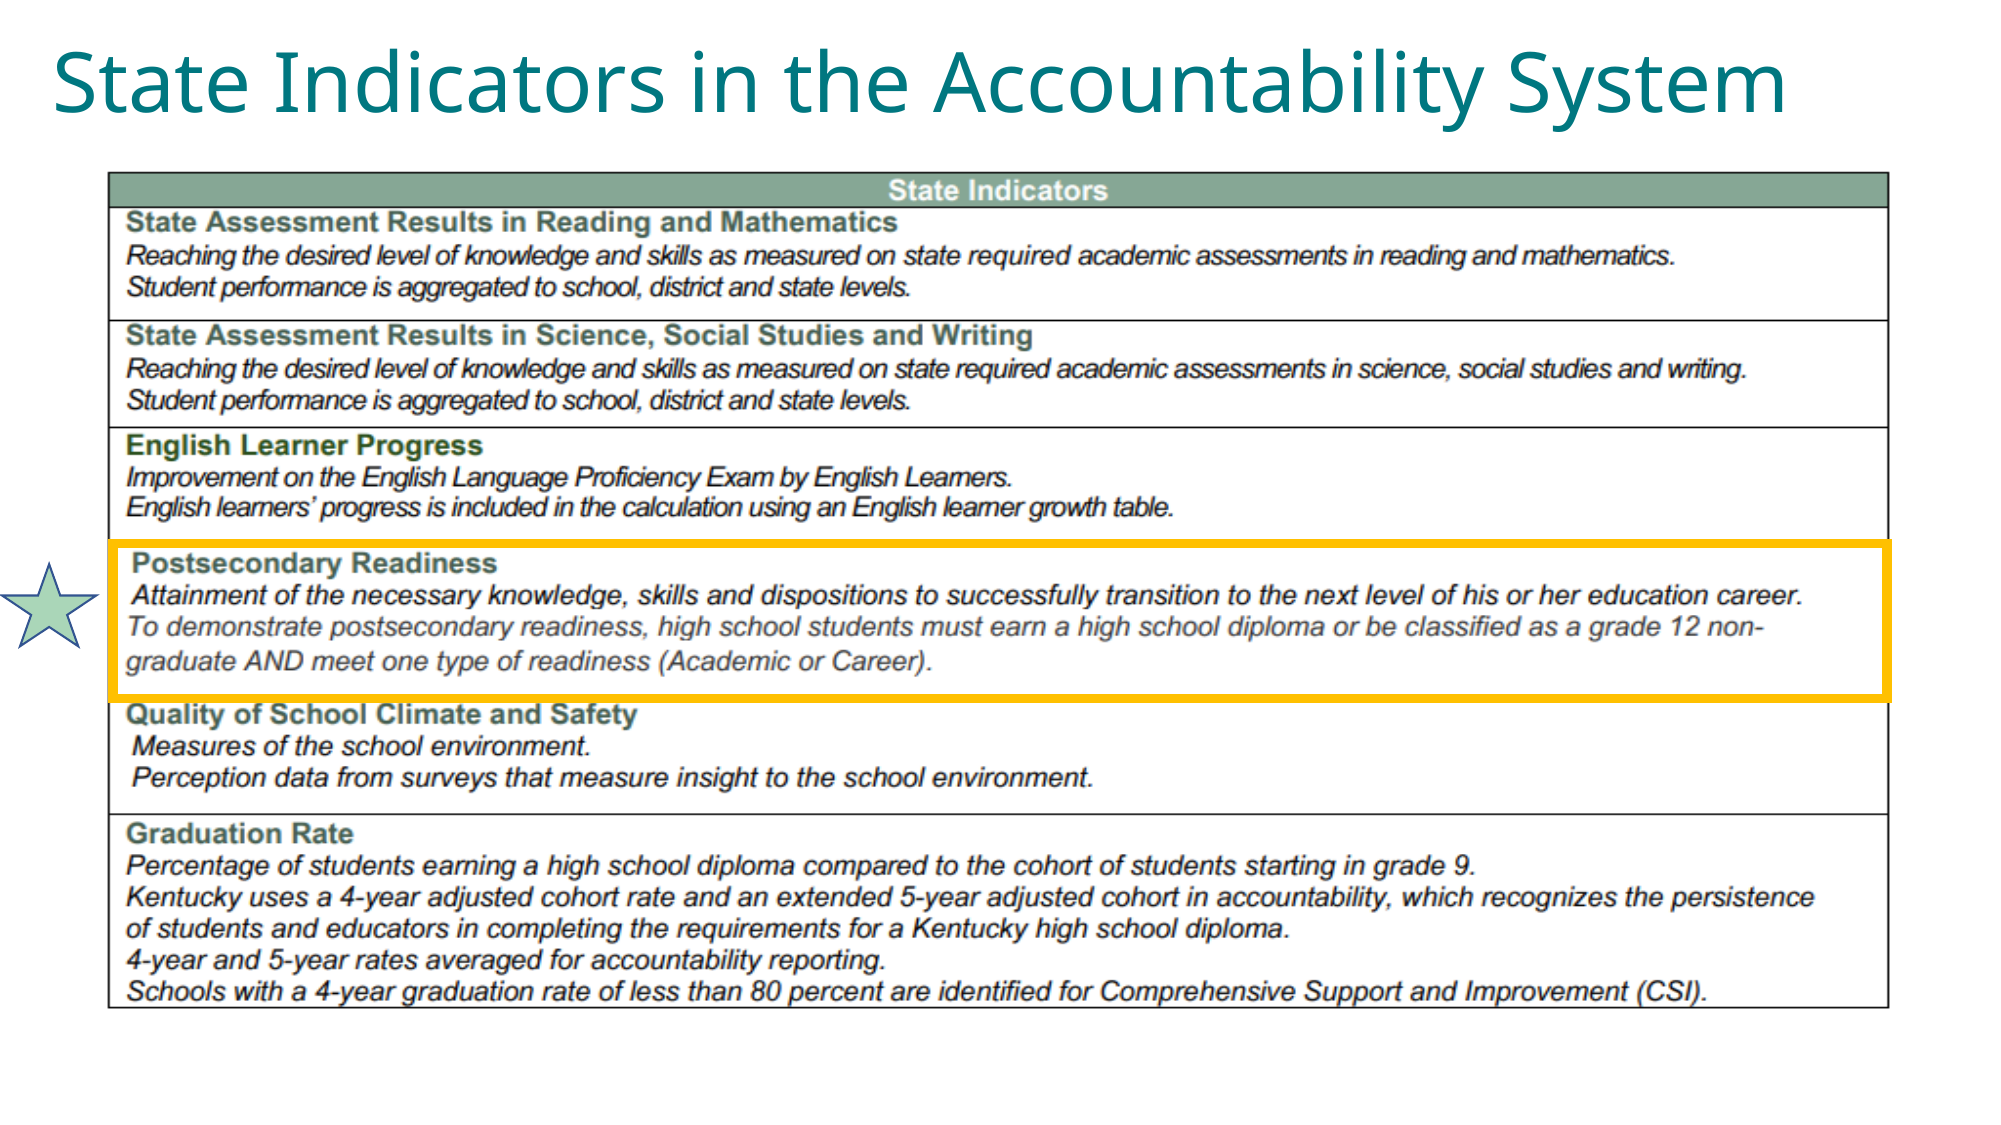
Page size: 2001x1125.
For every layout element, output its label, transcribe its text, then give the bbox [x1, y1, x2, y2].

title State Indicators in the Accountability System [0, 0, 2000, 172]
picture [79, 171, 1921, 1039]
text_box [0, 561, 79, 649]
